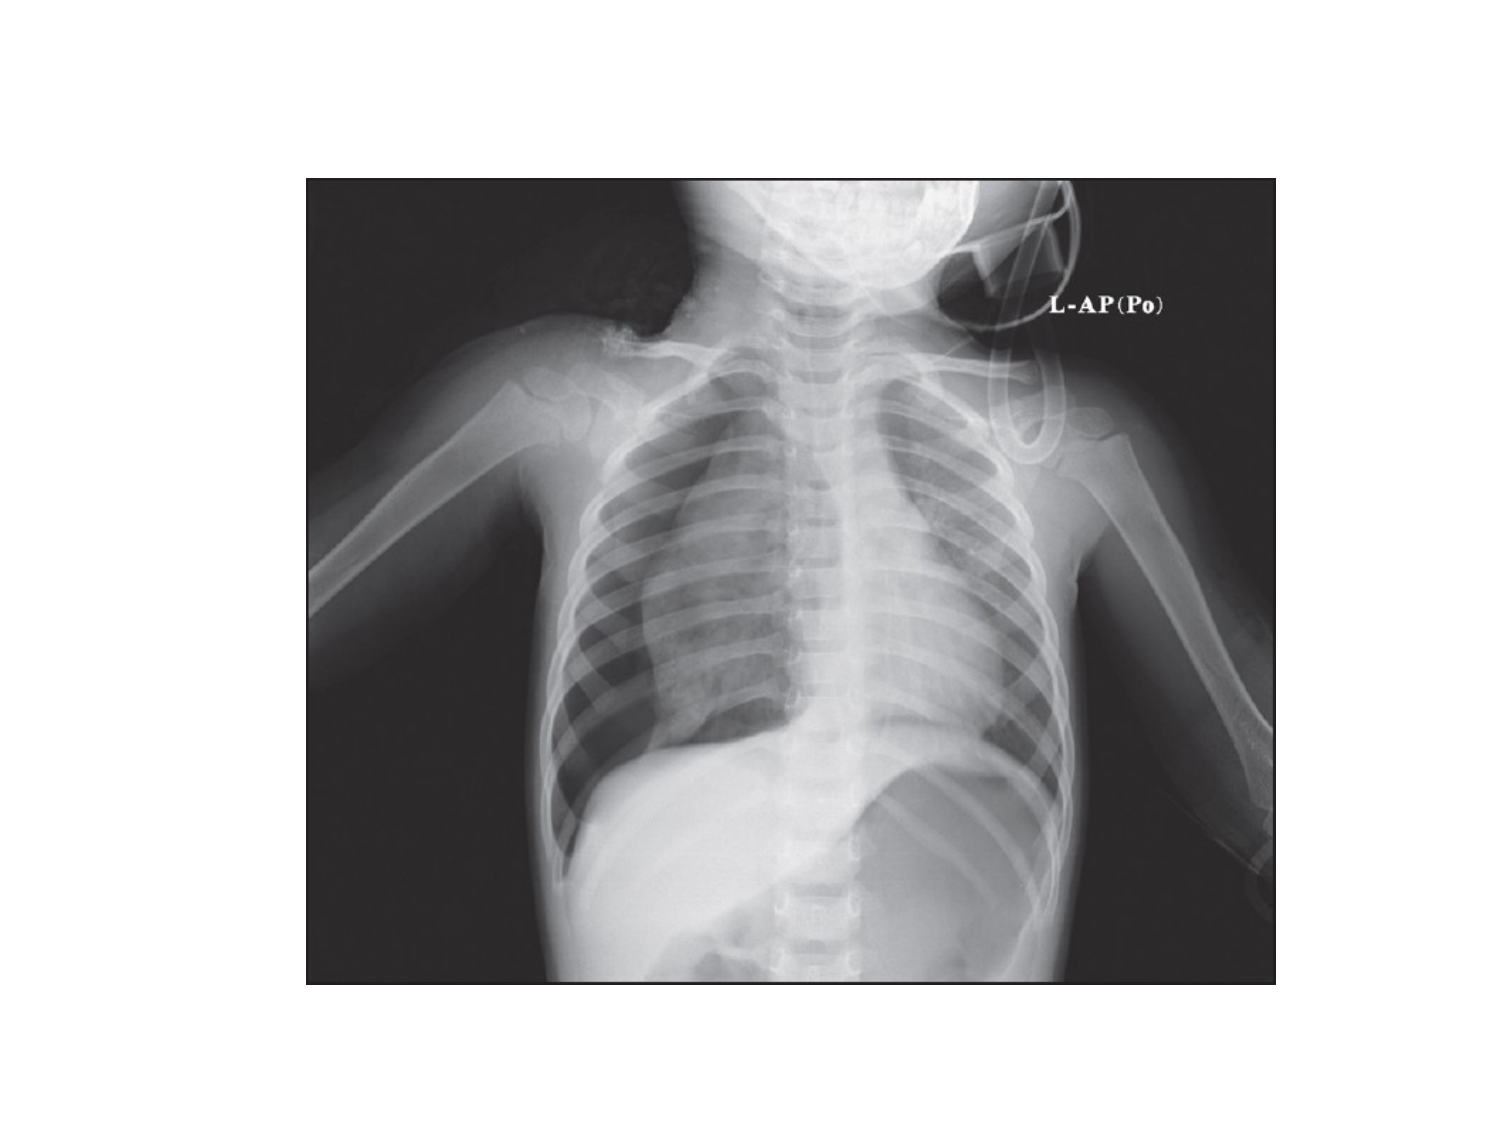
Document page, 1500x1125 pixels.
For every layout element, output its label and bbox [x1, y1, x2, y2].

list [306, 177, 1276, 985]
